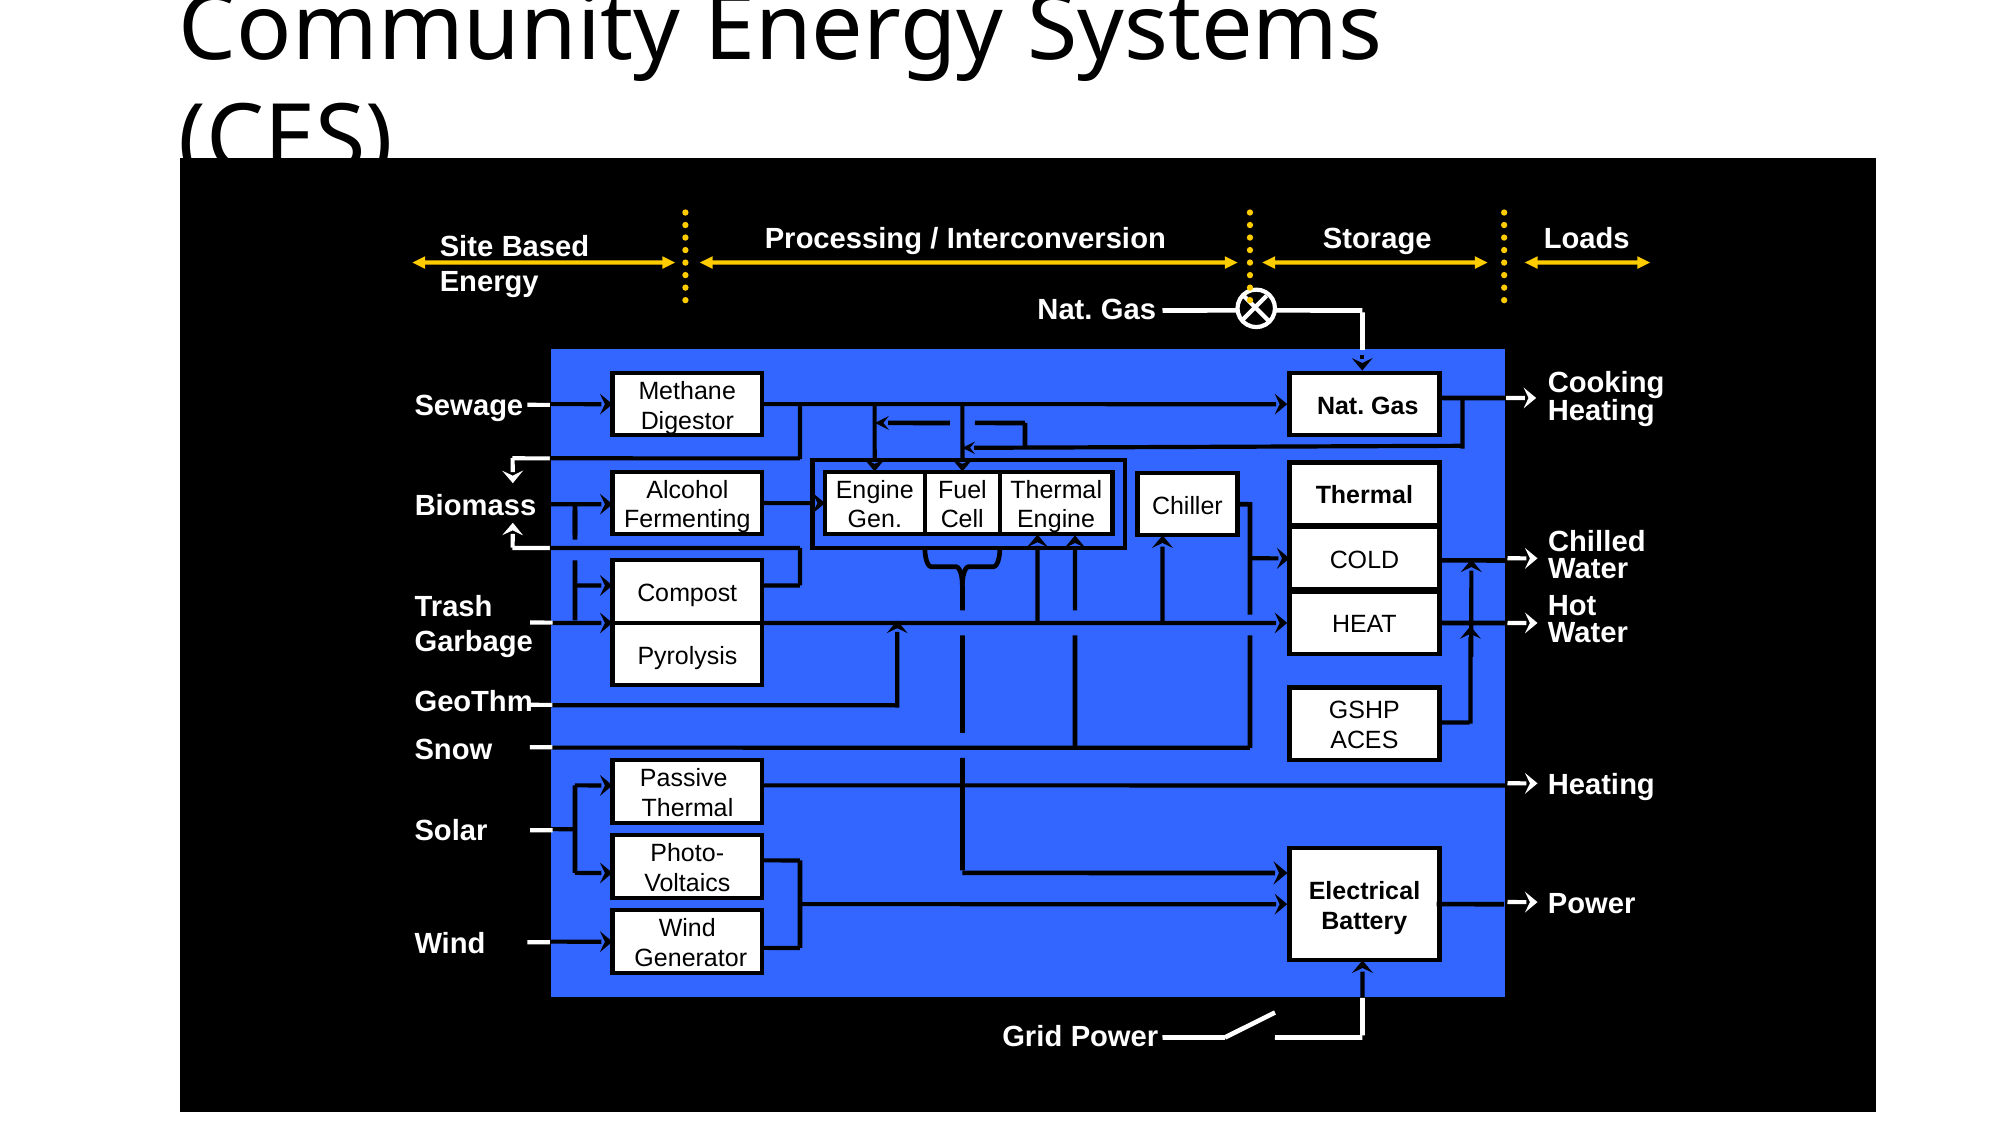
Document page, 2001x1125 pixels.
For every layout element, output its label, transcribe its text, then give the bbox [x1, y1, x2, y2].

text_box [399, 283, 1709, 1061]
text_box [699, 256, 749, 269]
text_box [1262, 256, 1308, 269]
text_box [1471, 256, 1488, 269]
text_box [1213, 256, 1238, 269]
text_box [1637, 263, 1650, 269]
text_box Community Energy Systems (CES) [164, 46, 1546, 110]
text_box [412, 256, 424, 269]
text_box [1524, 260, 1538, 269]
text_box Loads [1529, 212, 1667, 263]
text_box [663, 256, 676, 269]
text_box Storage [1308, 212, 1471, 263]
text_box Site Based Energy [424, 220, 663, 283]
text_box Processing / Interconversion [749, 212, 1213, 263]
text_box [180, 158, 1876, 1112]
